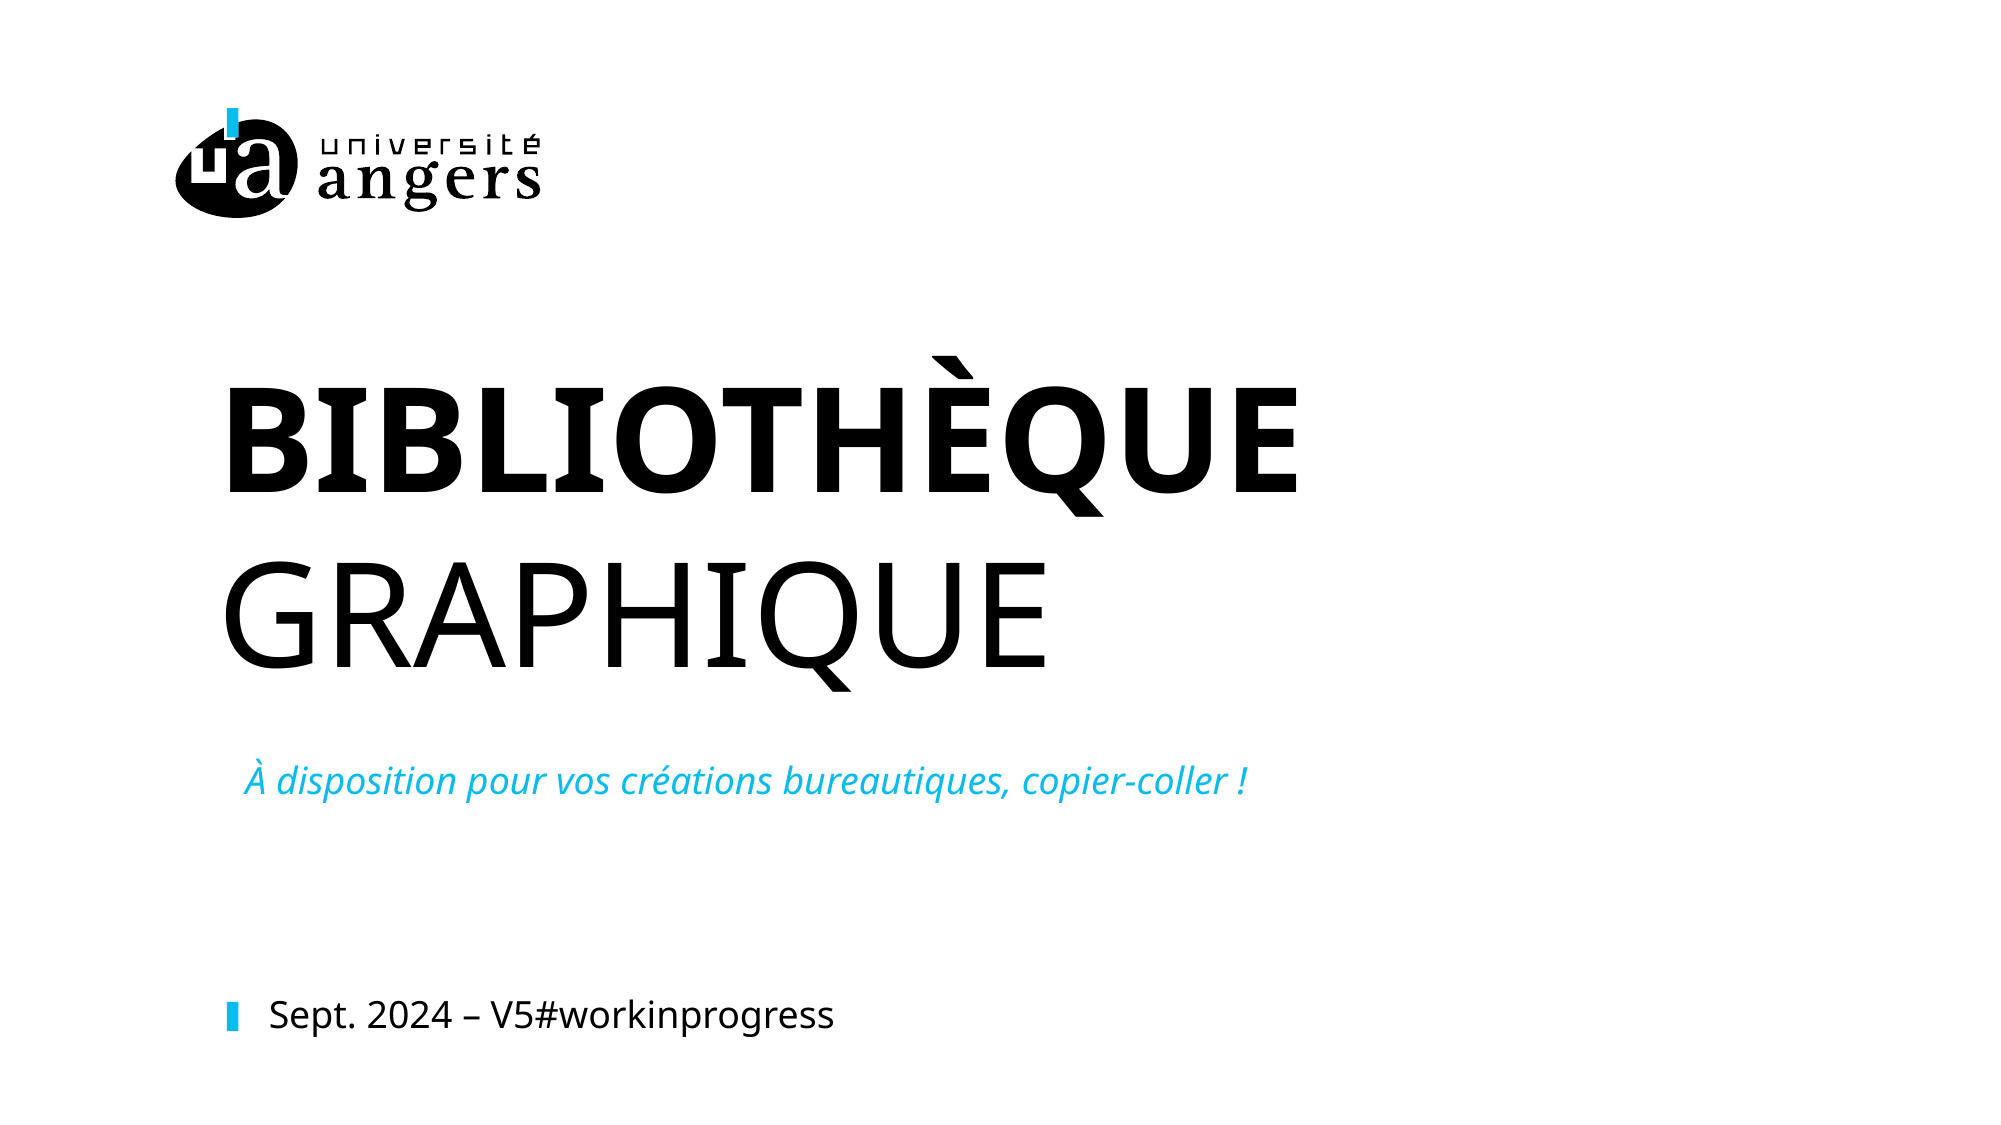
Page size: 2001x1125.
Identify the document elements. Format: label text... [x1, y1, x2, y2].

text_box Sept. 2024 – V5#workinprogress [253, 984, 1009, 1044]
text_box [175, 108, 541, 1032]
title BIBLIOTHÈQUE GRAPHIQUE [546, 371, 1926, 672]
text_box À disposition pour vos créations bureautiques, copier-coller ! [546, 749, 1481, 809]
